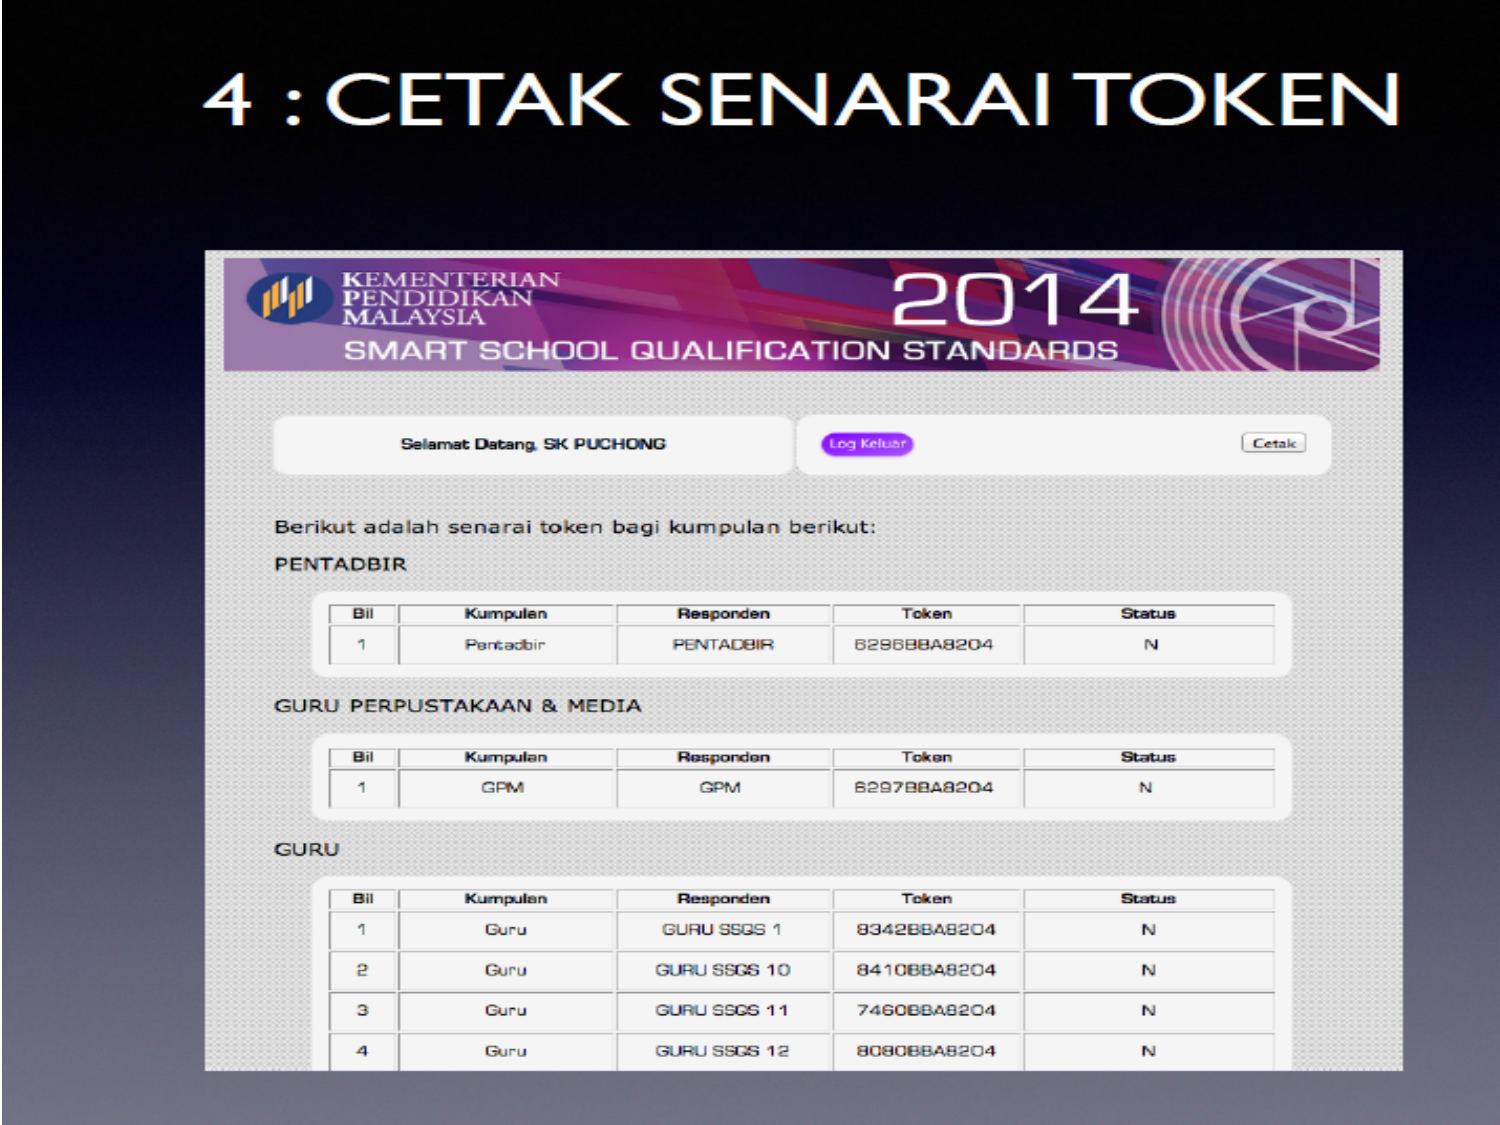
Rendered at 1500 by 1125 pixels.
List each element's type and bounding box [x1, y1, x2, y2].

list [2, 0, 1500, 1125]
